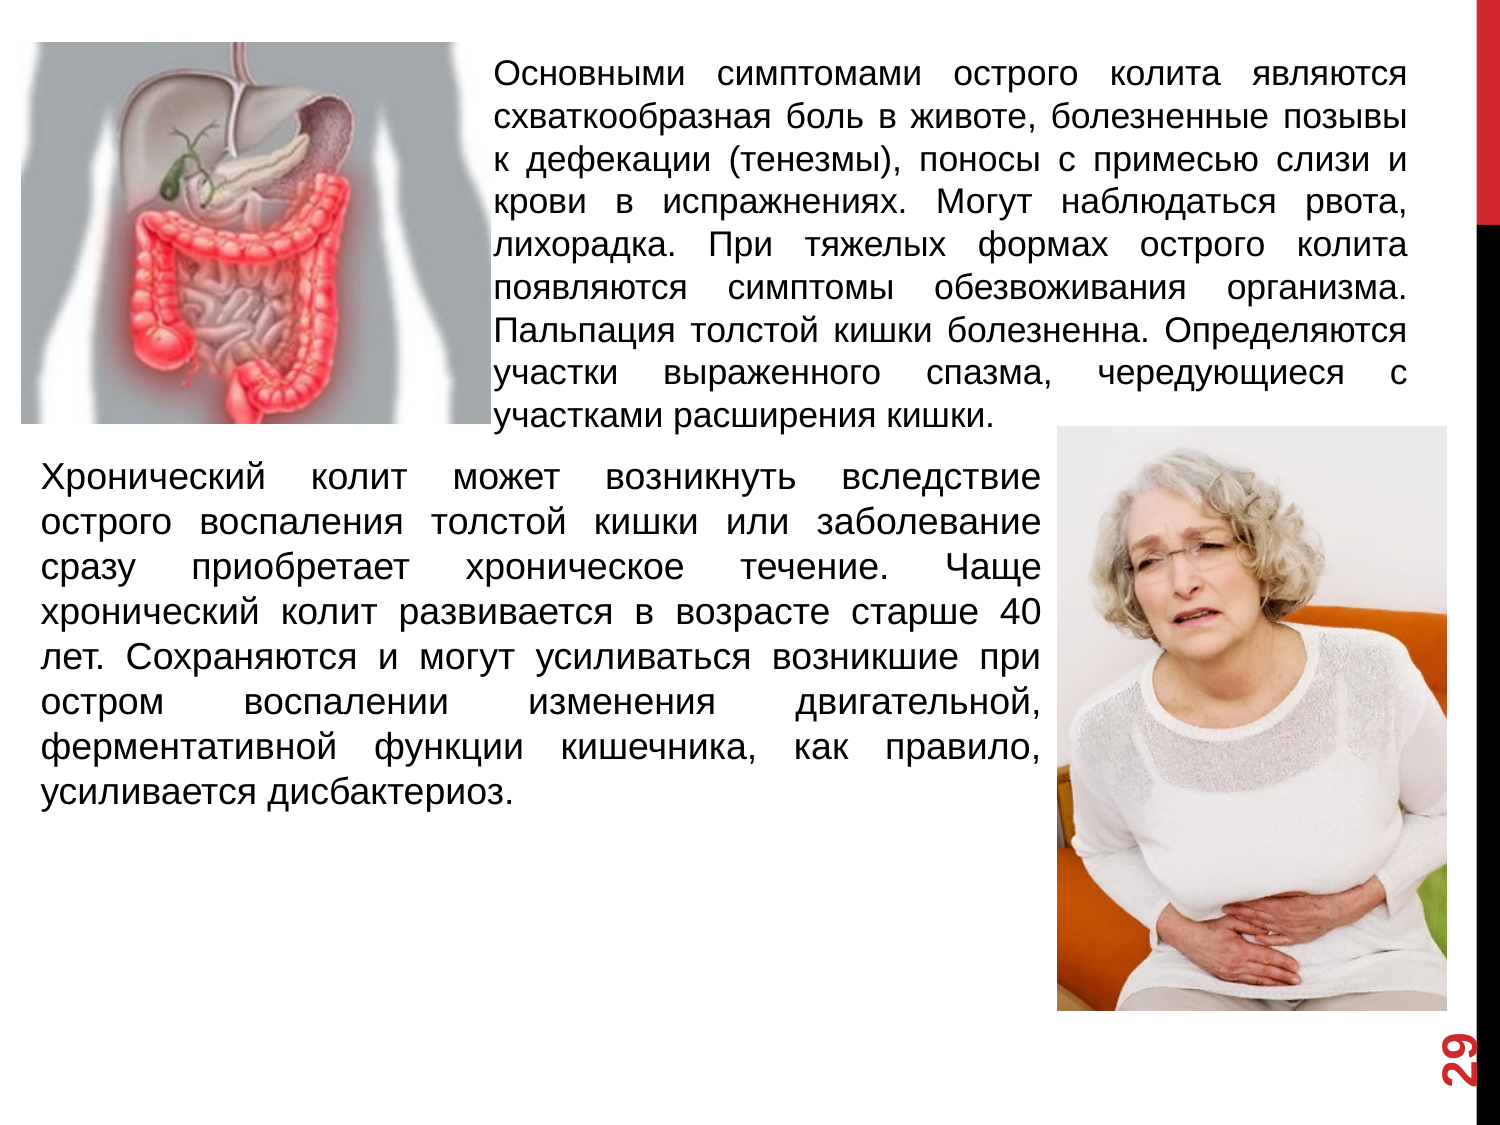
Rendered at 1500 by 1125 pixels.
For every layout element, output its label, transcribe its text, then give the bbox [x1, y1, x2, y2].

list Основными симптомами острого колита являются схваткообразная боль в животе, болезненные позывы к дефекации (тенезмы), поносы с примесью слизи и крови в испражнениях. Могут наблюдаться рвота, лихорадка. При тяжелых формах острого колита появляются симптомы обезвоживания организма. Пальпация толстой кишки болезненна. Определяются участки выраженного спазма, чередующиеся с участками расширения кишки. [478, 42, 1424, 444]
text_box Хронический колит может возникнуть вследствие острого воспаления толстой кишки или заболевание сразу приобретает хроническое течение. Чаще хронический колит развивается в возрасте старше 40 лет. Сохраняются и могут усиливаться возникшие при остром воспалении изменения двигательной, ферментативной функции кишечника, как правило, усиливается дисбактериоз. [25, 444, 1055, 820]
picture [1056, 426, 1448, 1012]
picture [20, 42, 491, 425]
slide_number 29 [1427, 887, 1488, 1104]
